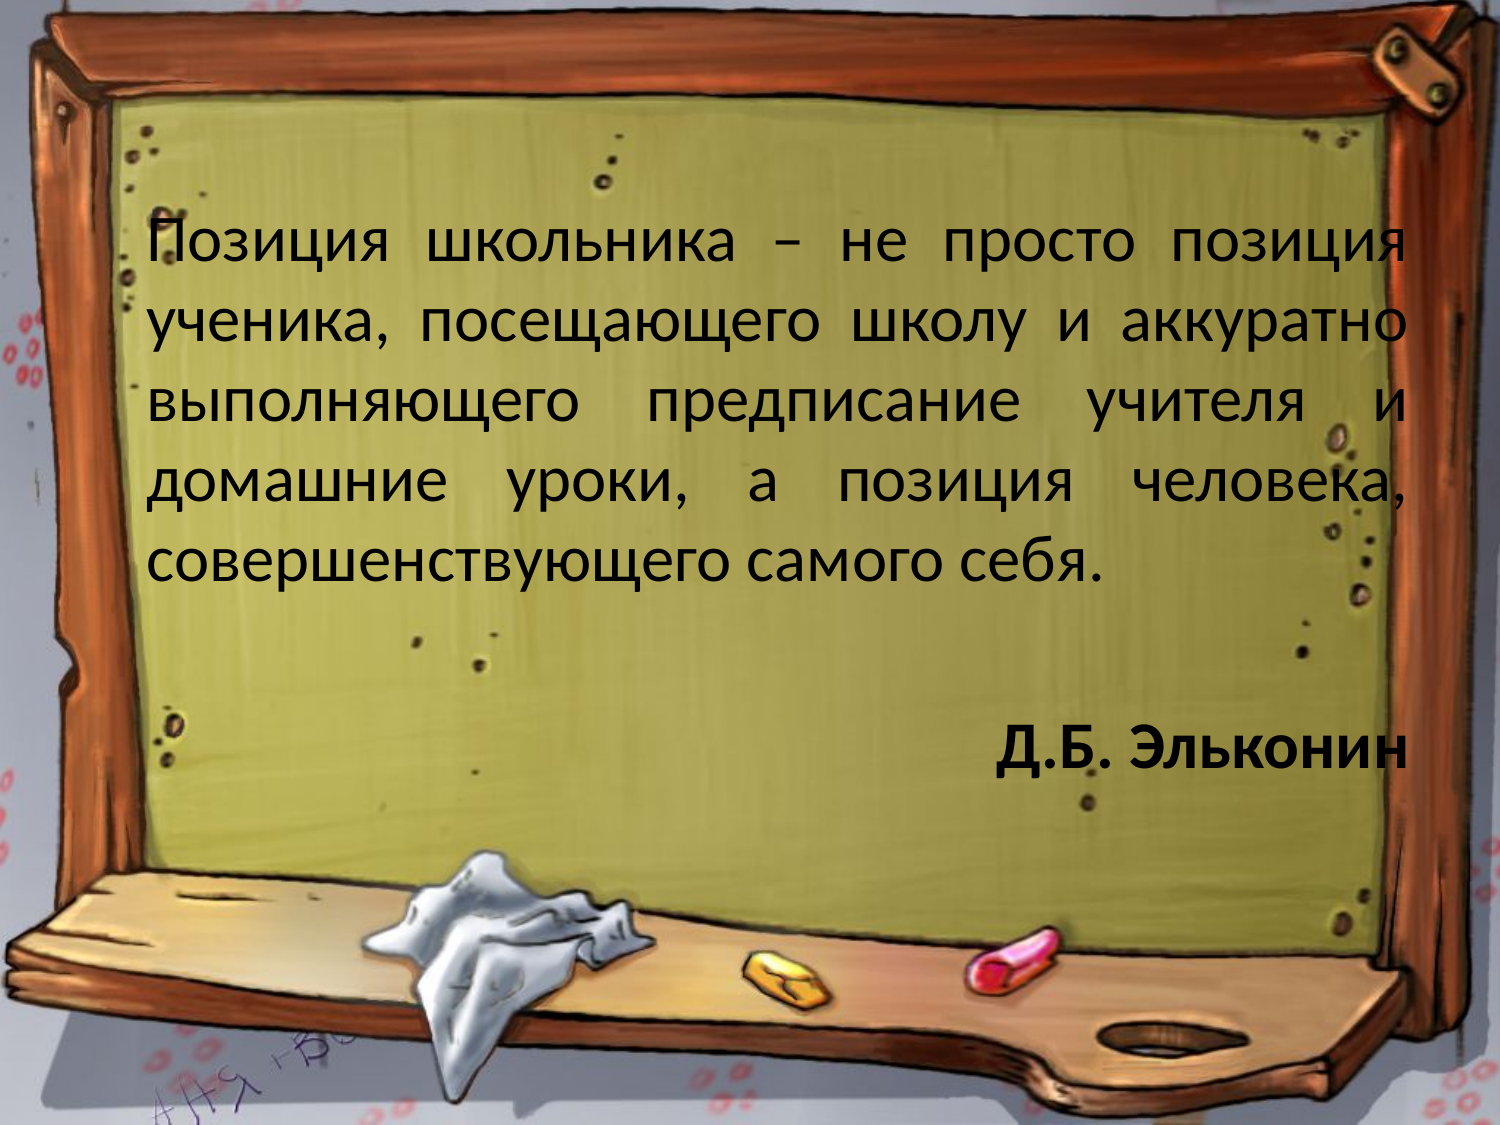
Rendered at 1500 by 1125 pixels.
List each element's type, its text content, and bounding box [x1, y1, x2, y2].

picture [0, 0, 1500, 1125]
list Позиция школьника – не просто позиция ученика, посещающего школу и аккуратно выполняющего предписание учителя и домашние уроки, а позиция человека, совершенствующего самого себя. Д.Б. Эльконин [75, 187, 1425, 1005]
